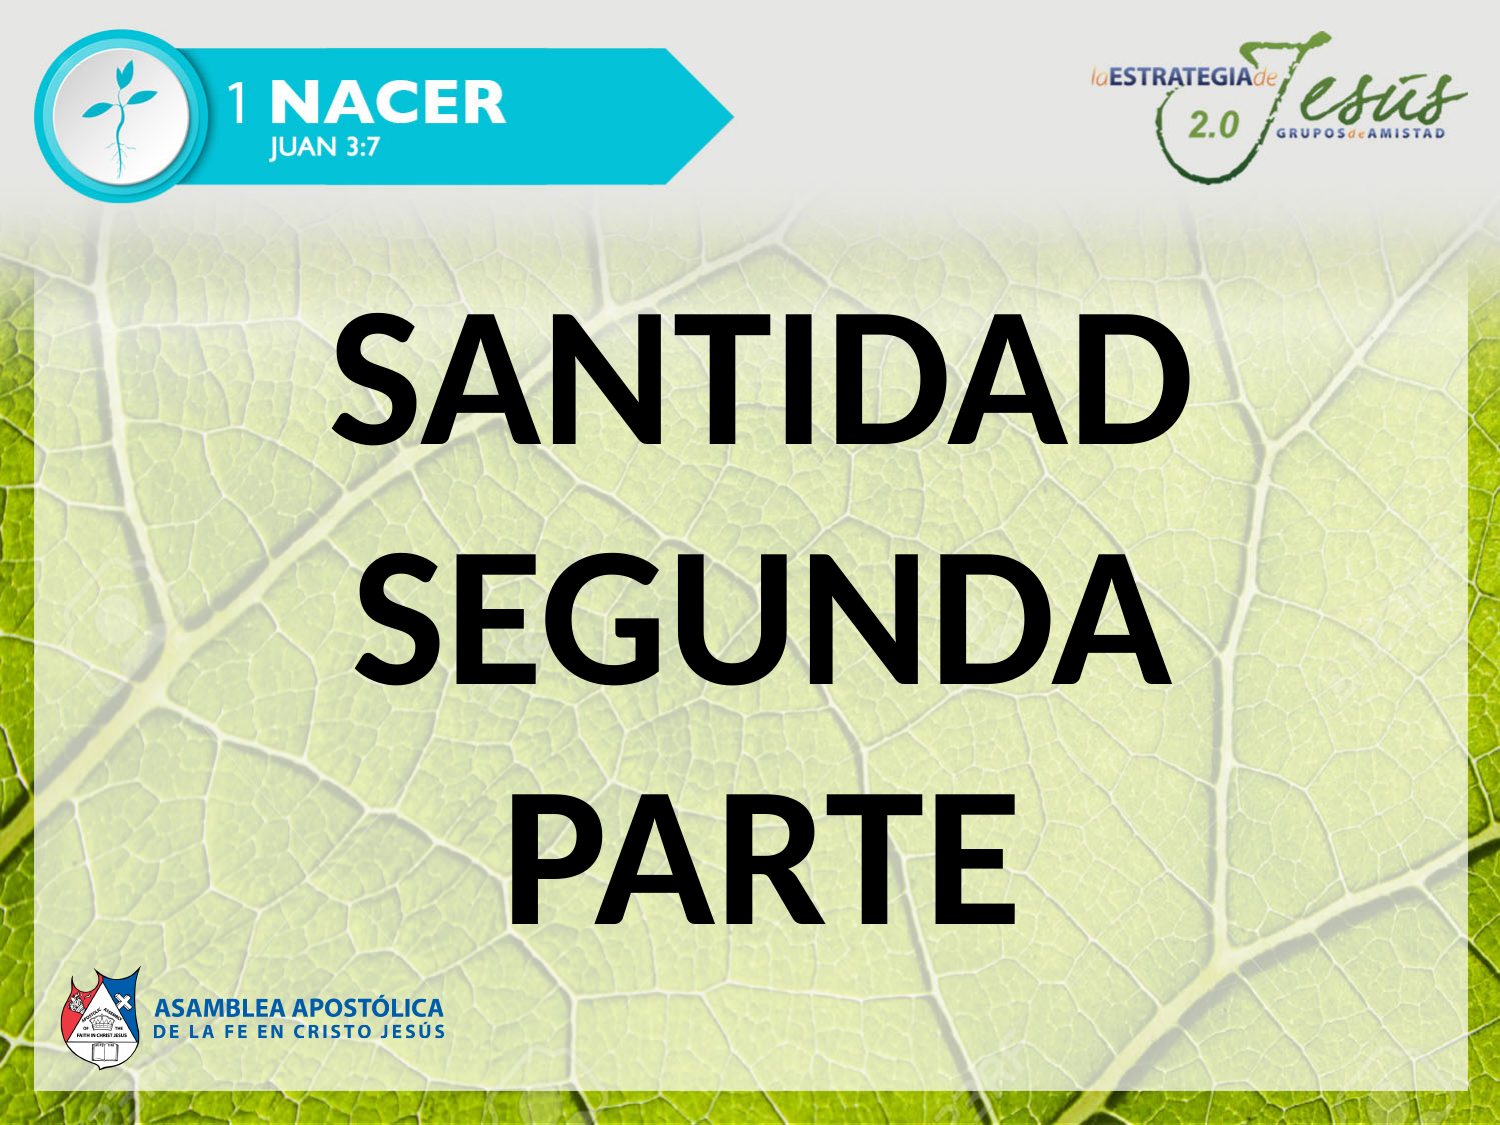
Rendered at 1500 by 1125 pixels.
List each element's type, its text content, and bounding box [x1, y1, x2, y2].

text_box SANTIDAD SEGUNDA PARTE [58, 236, 1466, 972]
picture [0, 0, 1500, 1125]
